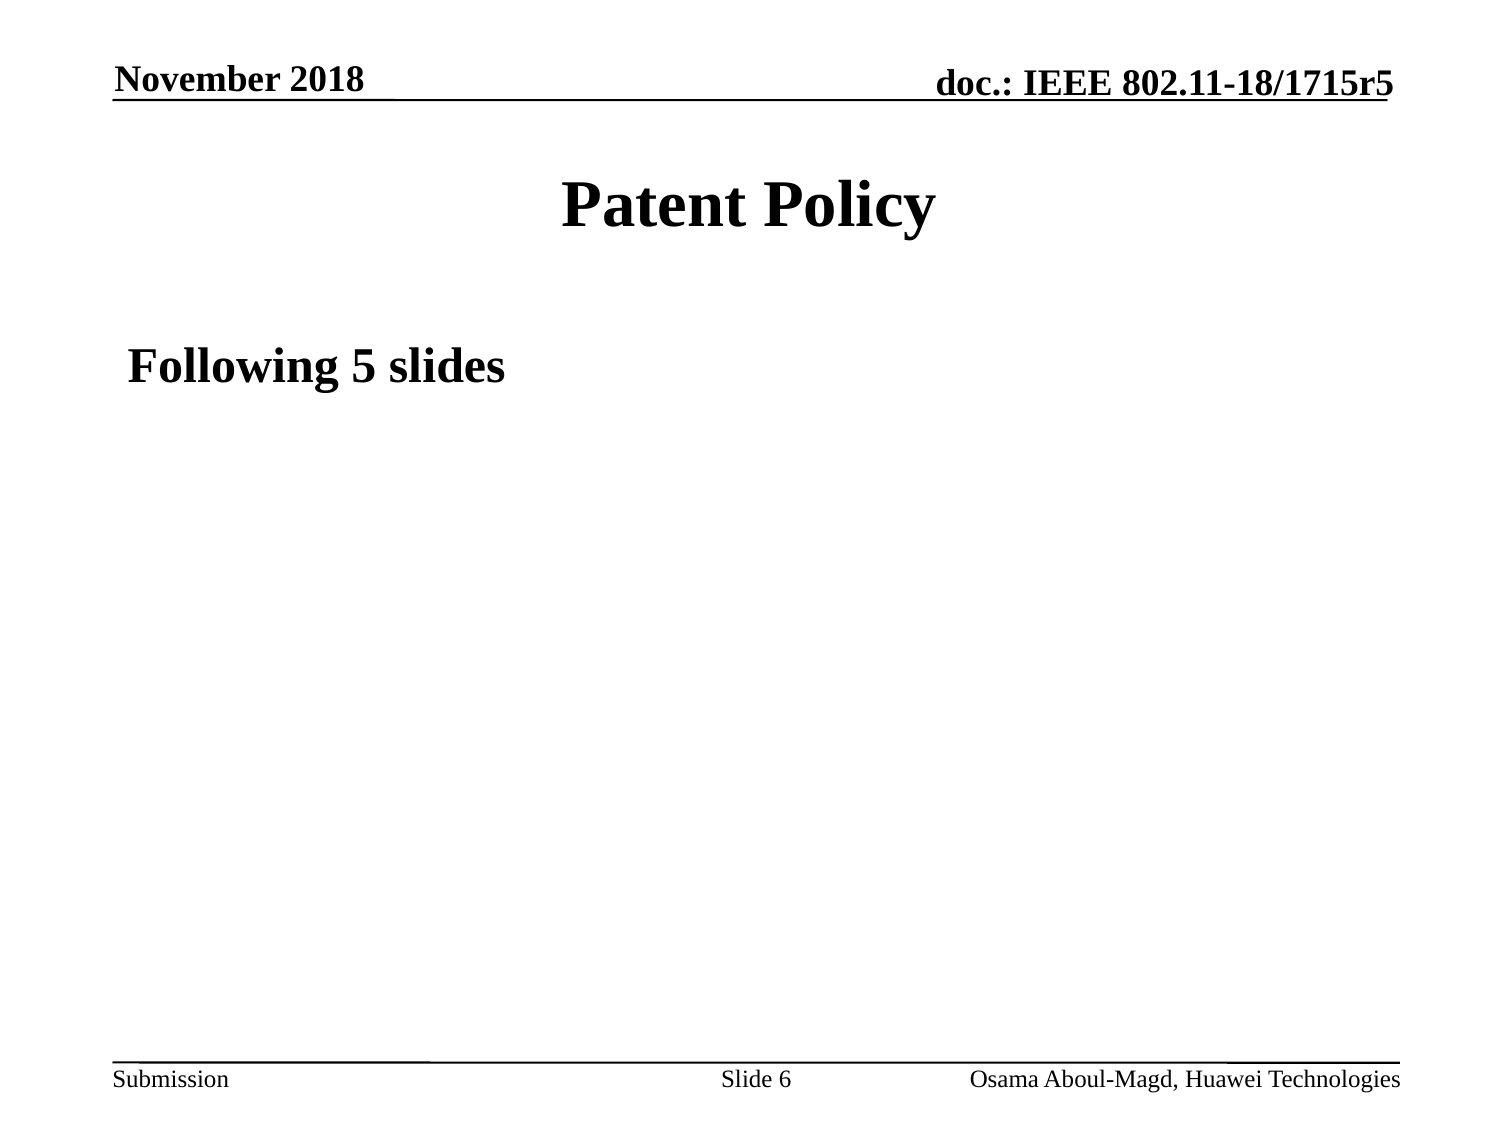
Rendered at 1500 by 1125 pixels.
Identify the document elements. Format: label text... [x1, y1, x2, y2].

footer Osama Aboul-Magd, Huawei Technologies [878, 1061, 1402, 1093]
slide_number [114, 54, 423, 100]
title Patent Policy [112, 112, 1388, 288]
slide_number Slide 6 [712, 1061, 800, 1123]
list Following 5 slides [112, 324, 1388, 1000]
